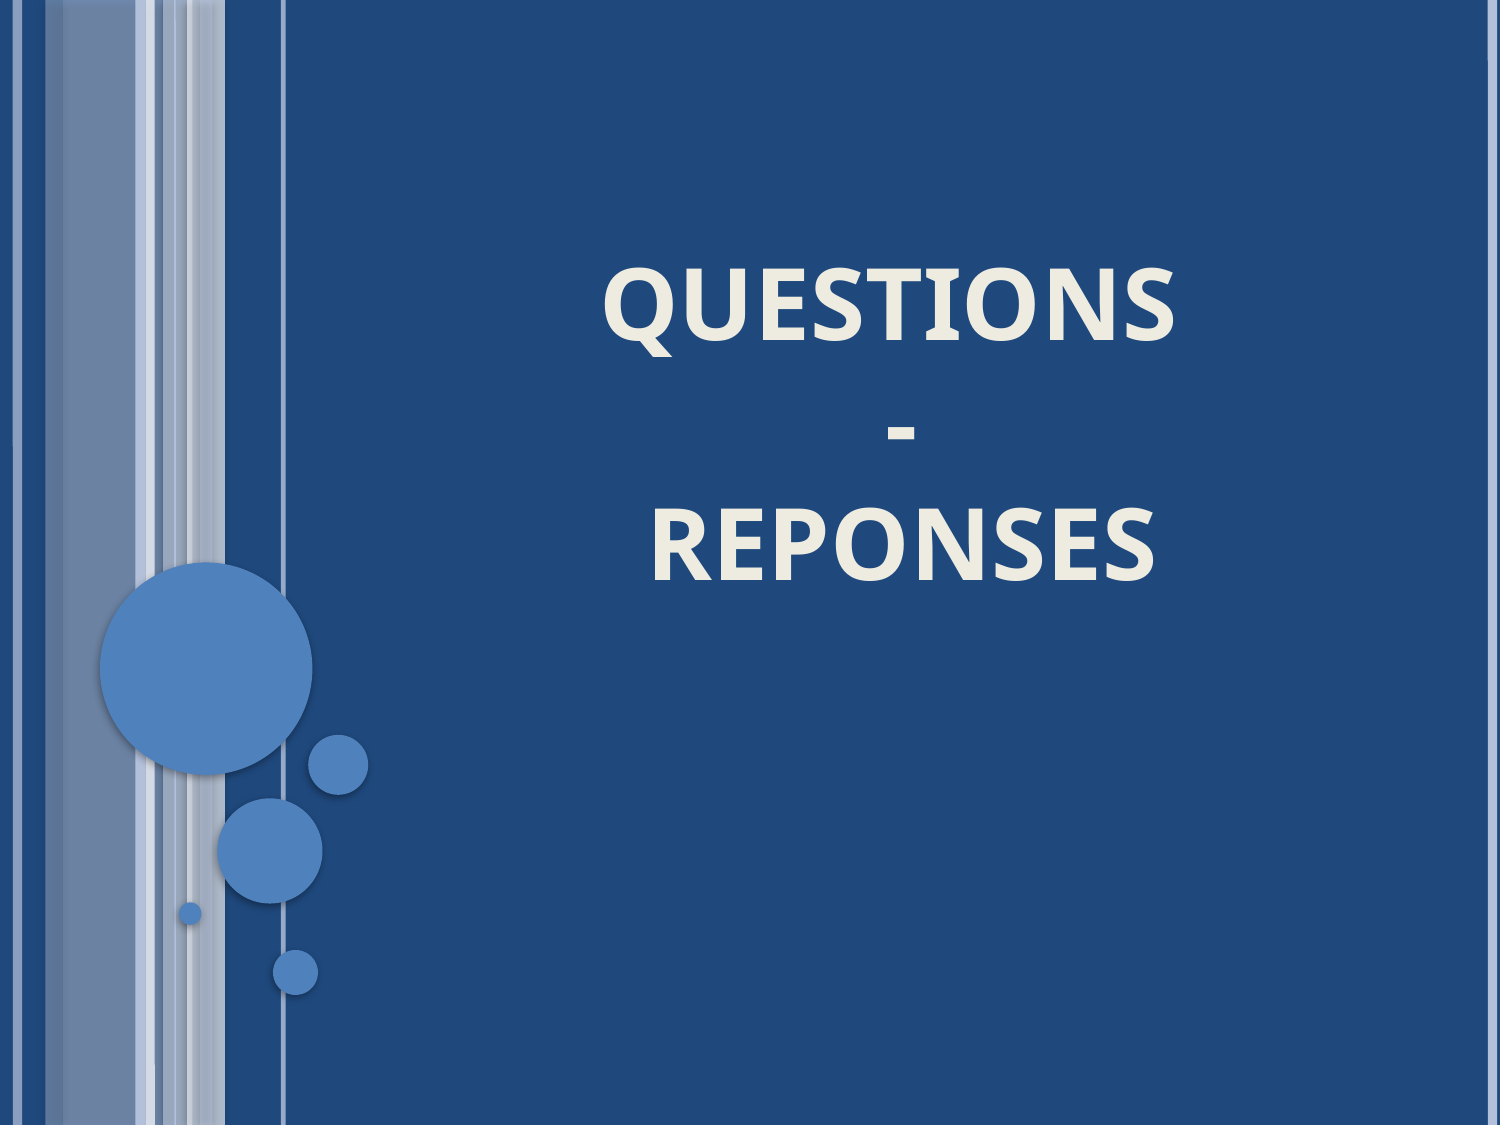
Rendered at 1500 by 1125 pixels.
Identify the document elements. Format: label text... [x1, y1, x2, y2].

title QUESTIONS - REPONSES [395, 184, 1409, 728]
